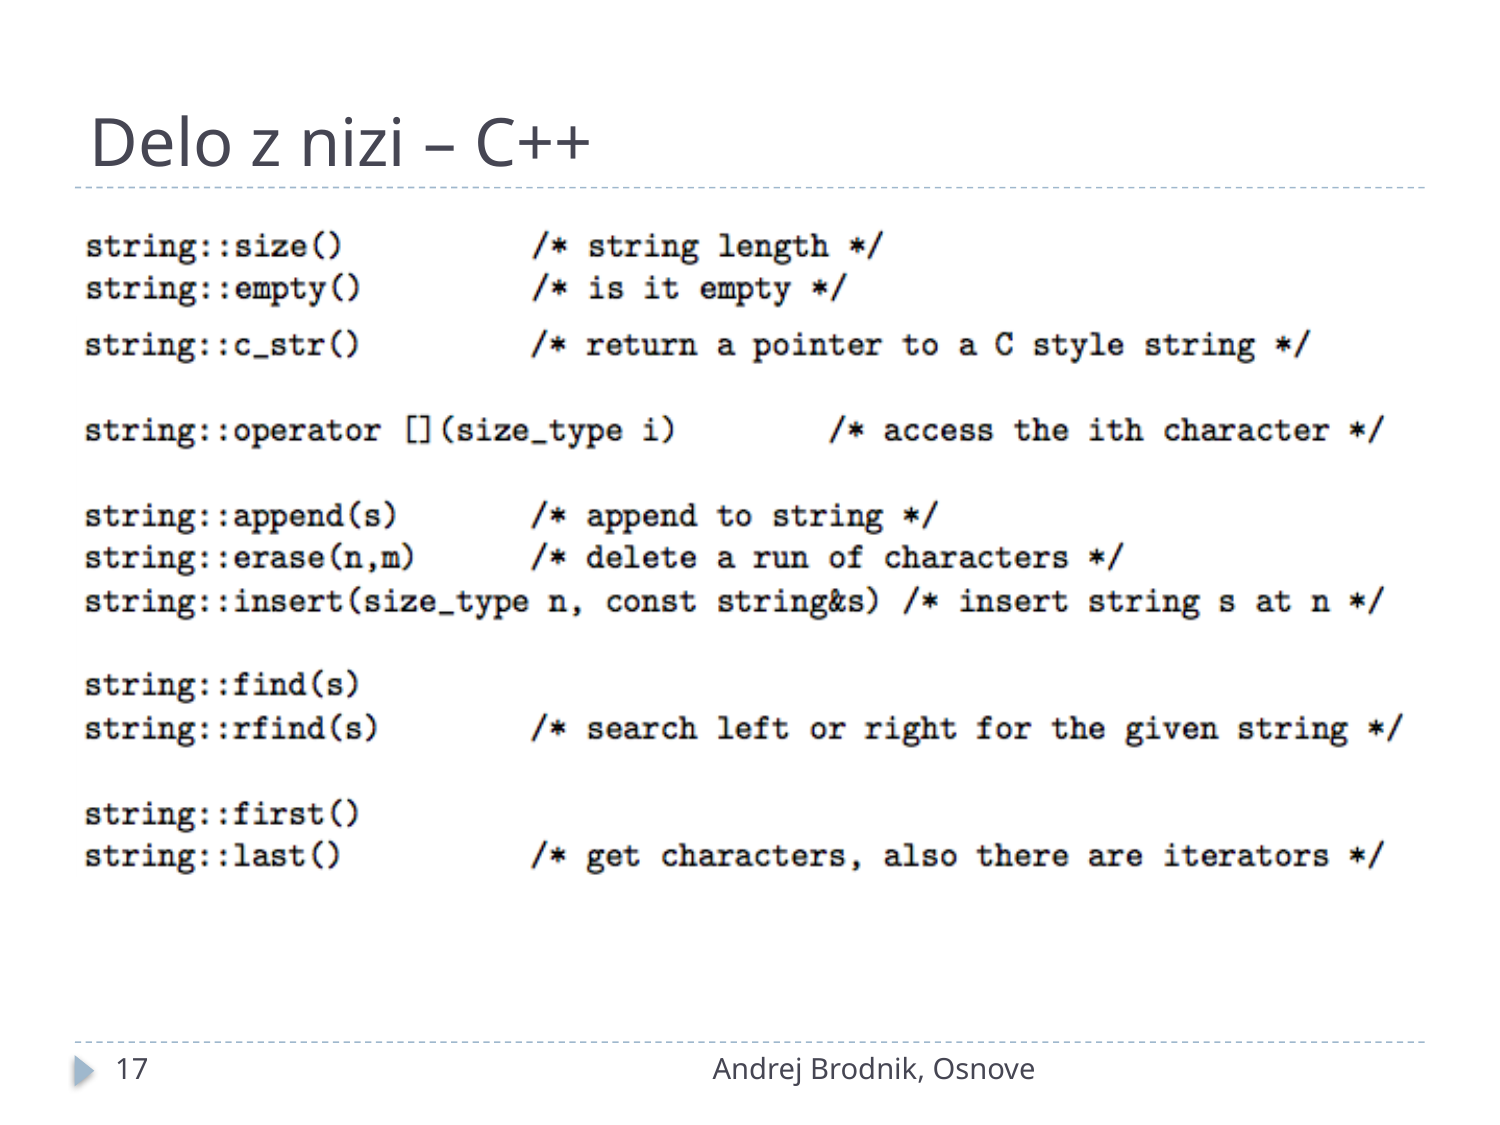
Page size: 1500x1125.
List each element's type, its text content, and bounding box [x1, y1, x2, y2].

slide_number 17 [100, 1042, 426, 1103]
picture [71, 215, 1457, 877]
footer Andrej Brodnik, Osnove [475, 1042, 1051, 1103]
title Delo z nizi – C++ [75, 24, 1425, 188]
